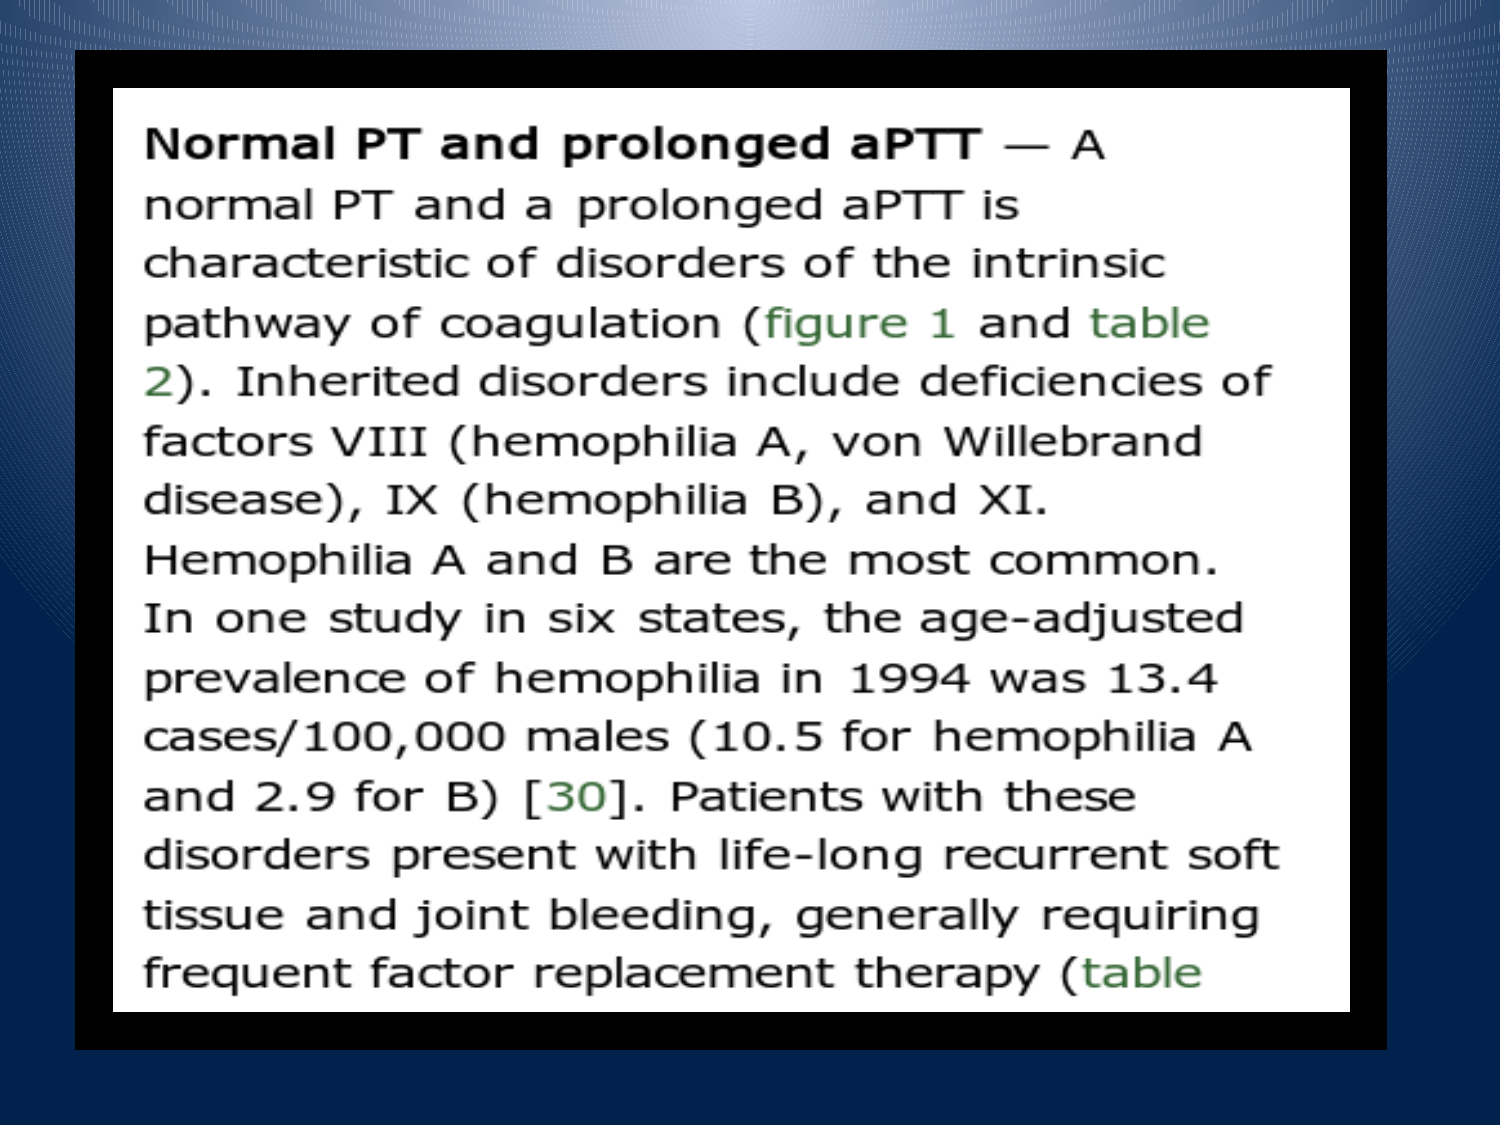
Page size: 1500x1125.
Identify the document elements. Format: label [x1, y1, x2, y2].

list [112, 87, 1351, 1013]
